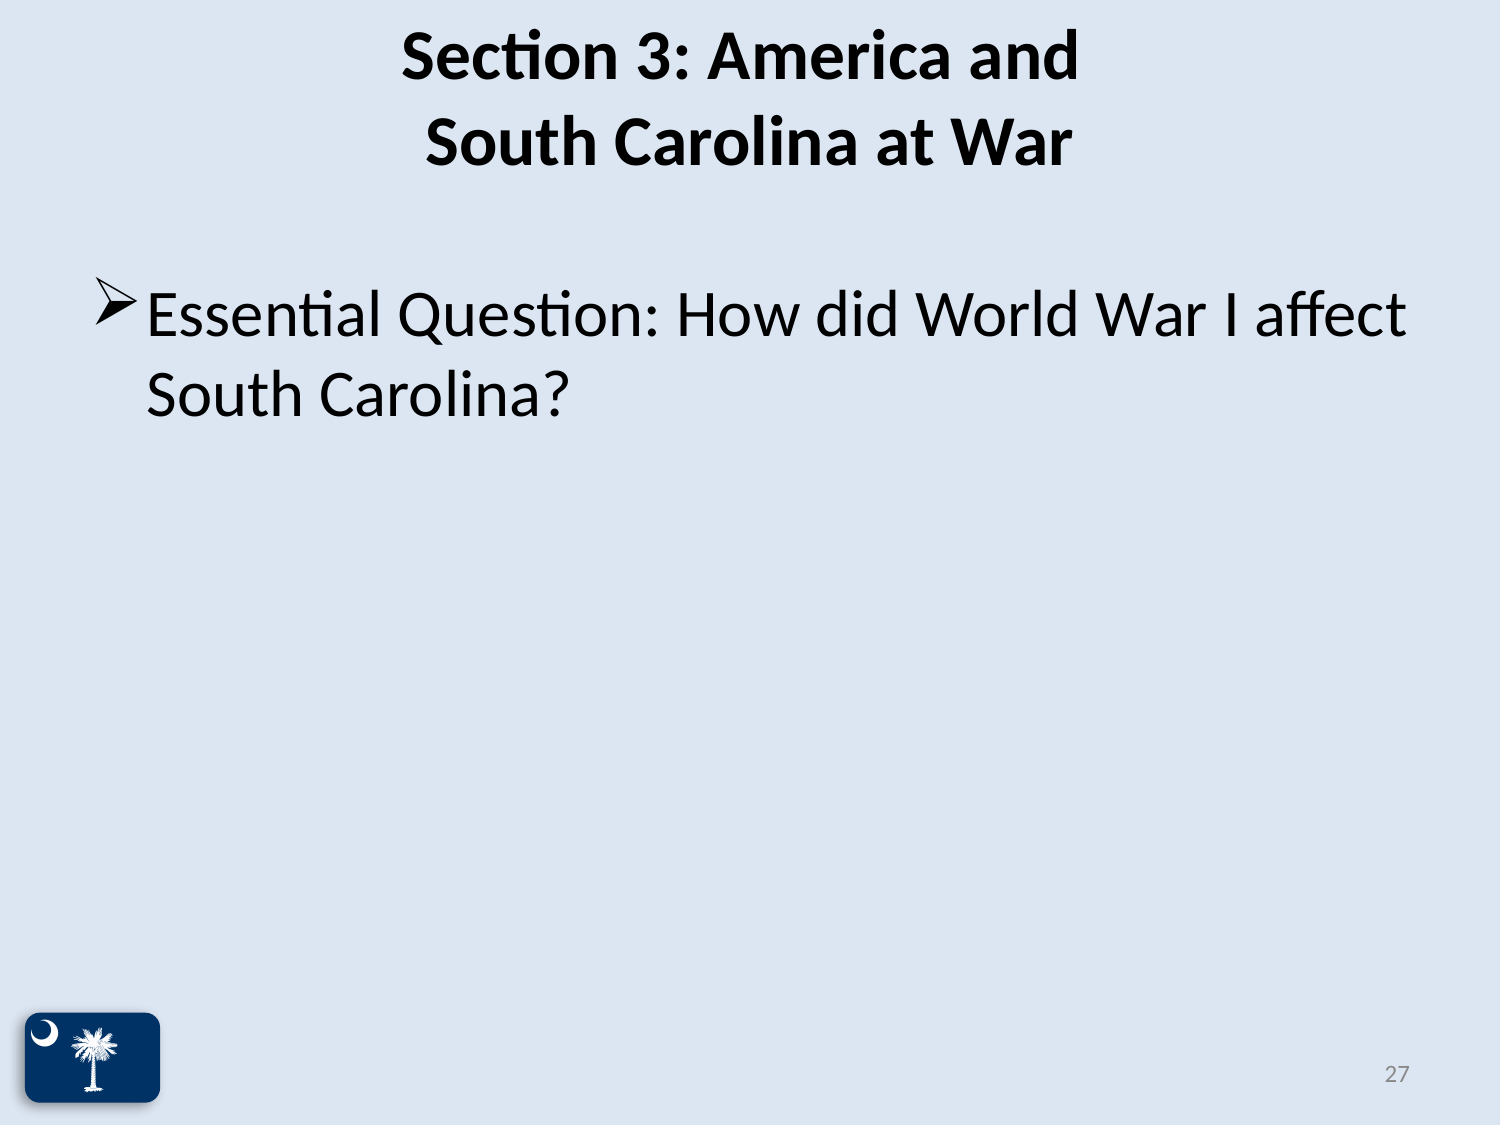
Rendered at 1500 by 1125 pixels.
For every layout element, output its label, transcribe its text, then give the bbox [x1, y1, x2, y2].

list Essential Question: How did World War I affect South Carolina? [75, 262, 1425, 1005]
slide_number 27 [1074, 1042, 1425, 1103]
title Section 3: America and South Carolina at War [0, 0, 1500, 188]
picture [24, 1012, 161, 1103]
